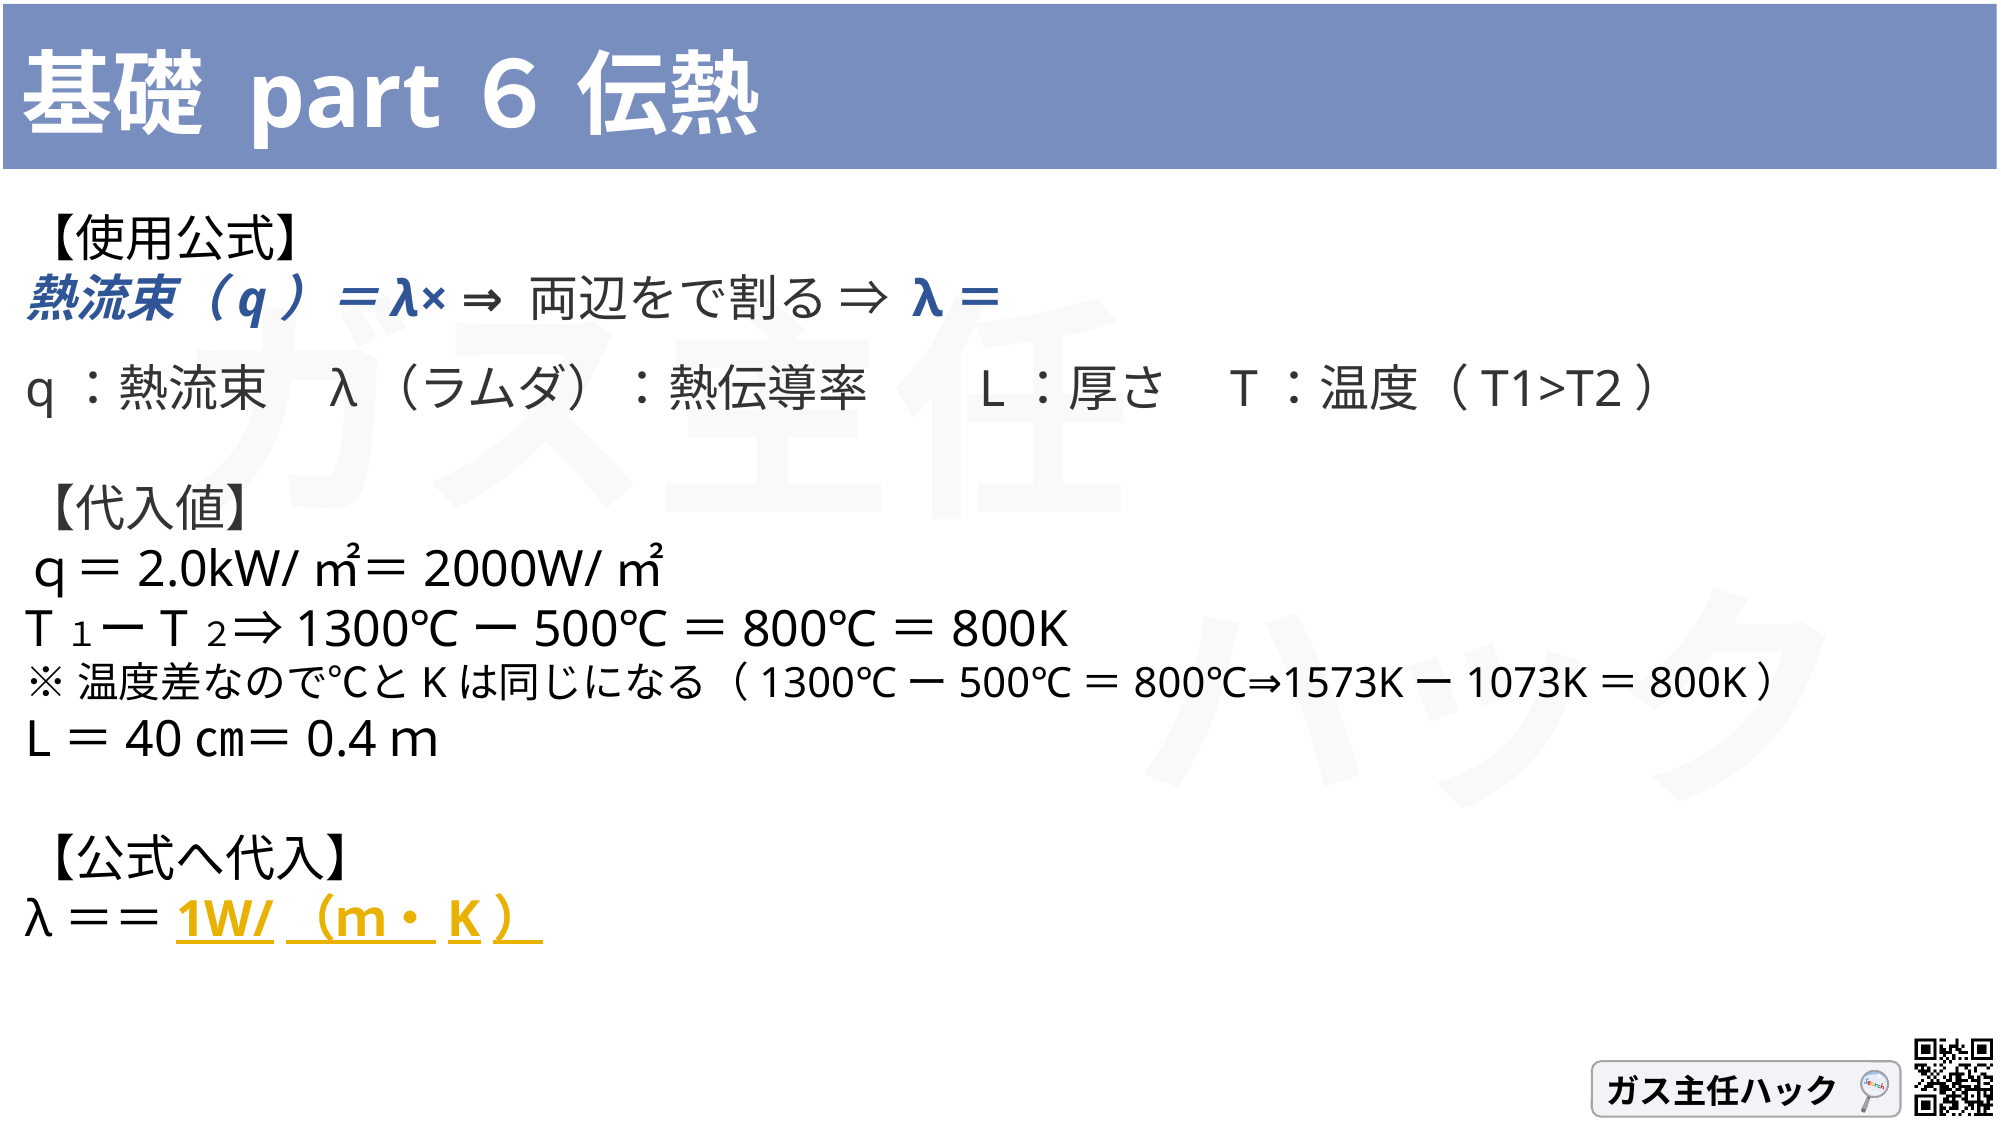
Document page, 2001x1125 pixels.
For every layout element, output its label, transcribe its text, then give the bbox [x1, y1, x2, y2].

picture [1853, 1069, 1892, 1113]
text_box 基礎 part６ 伝熱 [6, 26, 1732, 170]
picture [1905, 1029, 2001, 1125]
